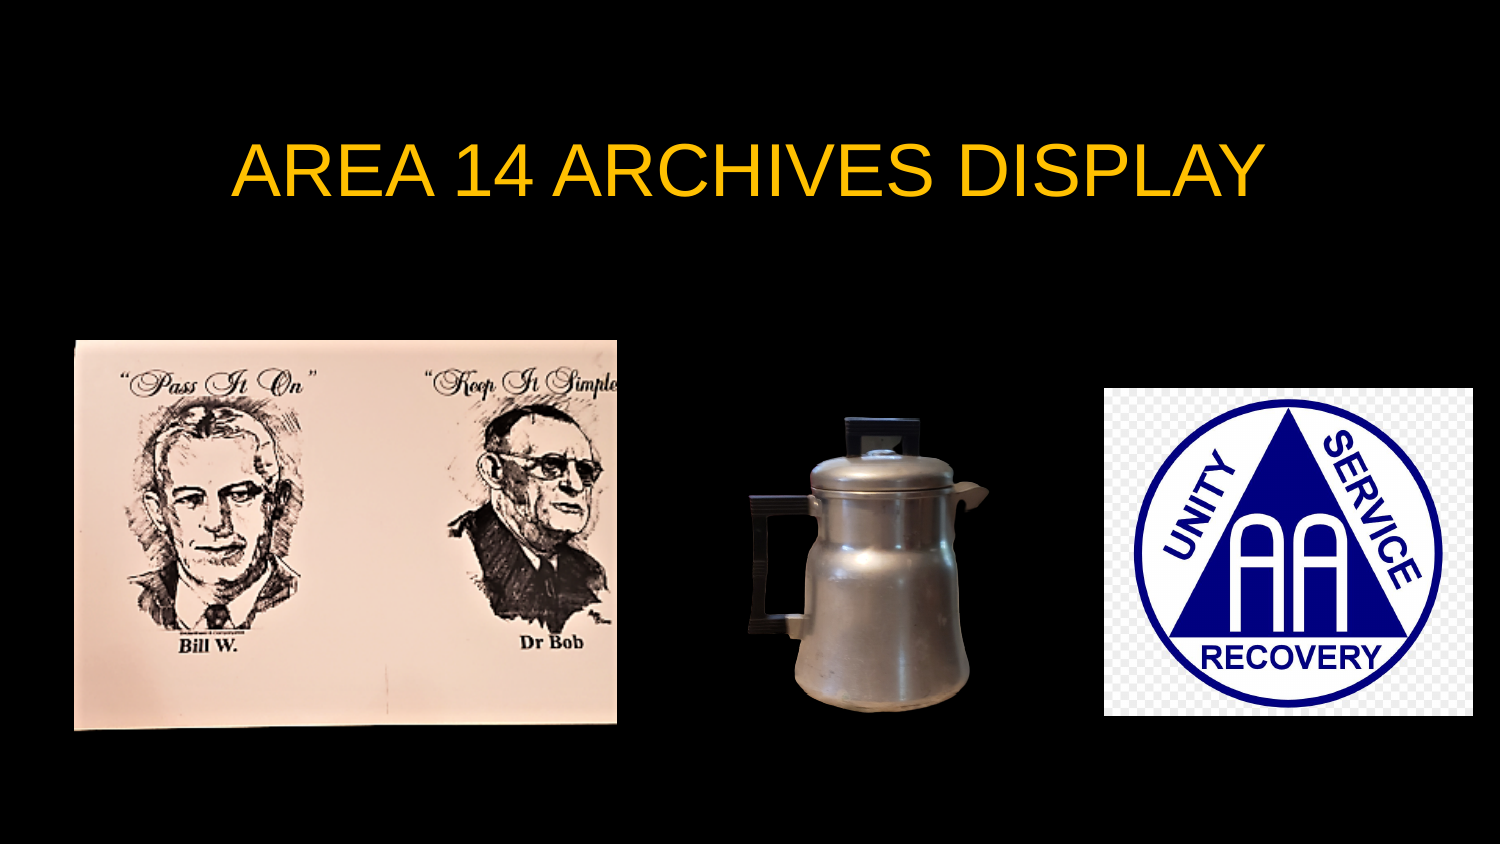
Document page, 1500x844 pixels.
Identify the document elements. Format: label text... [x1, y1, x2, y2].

text_box AREA 14 ARCHIVES DISPLAY [148, 105, 1352, 226]
picture [705, 328, 1037, 729]
picture [74, 340, 618, 742]
picture [1104, 387, 1473, 716]
